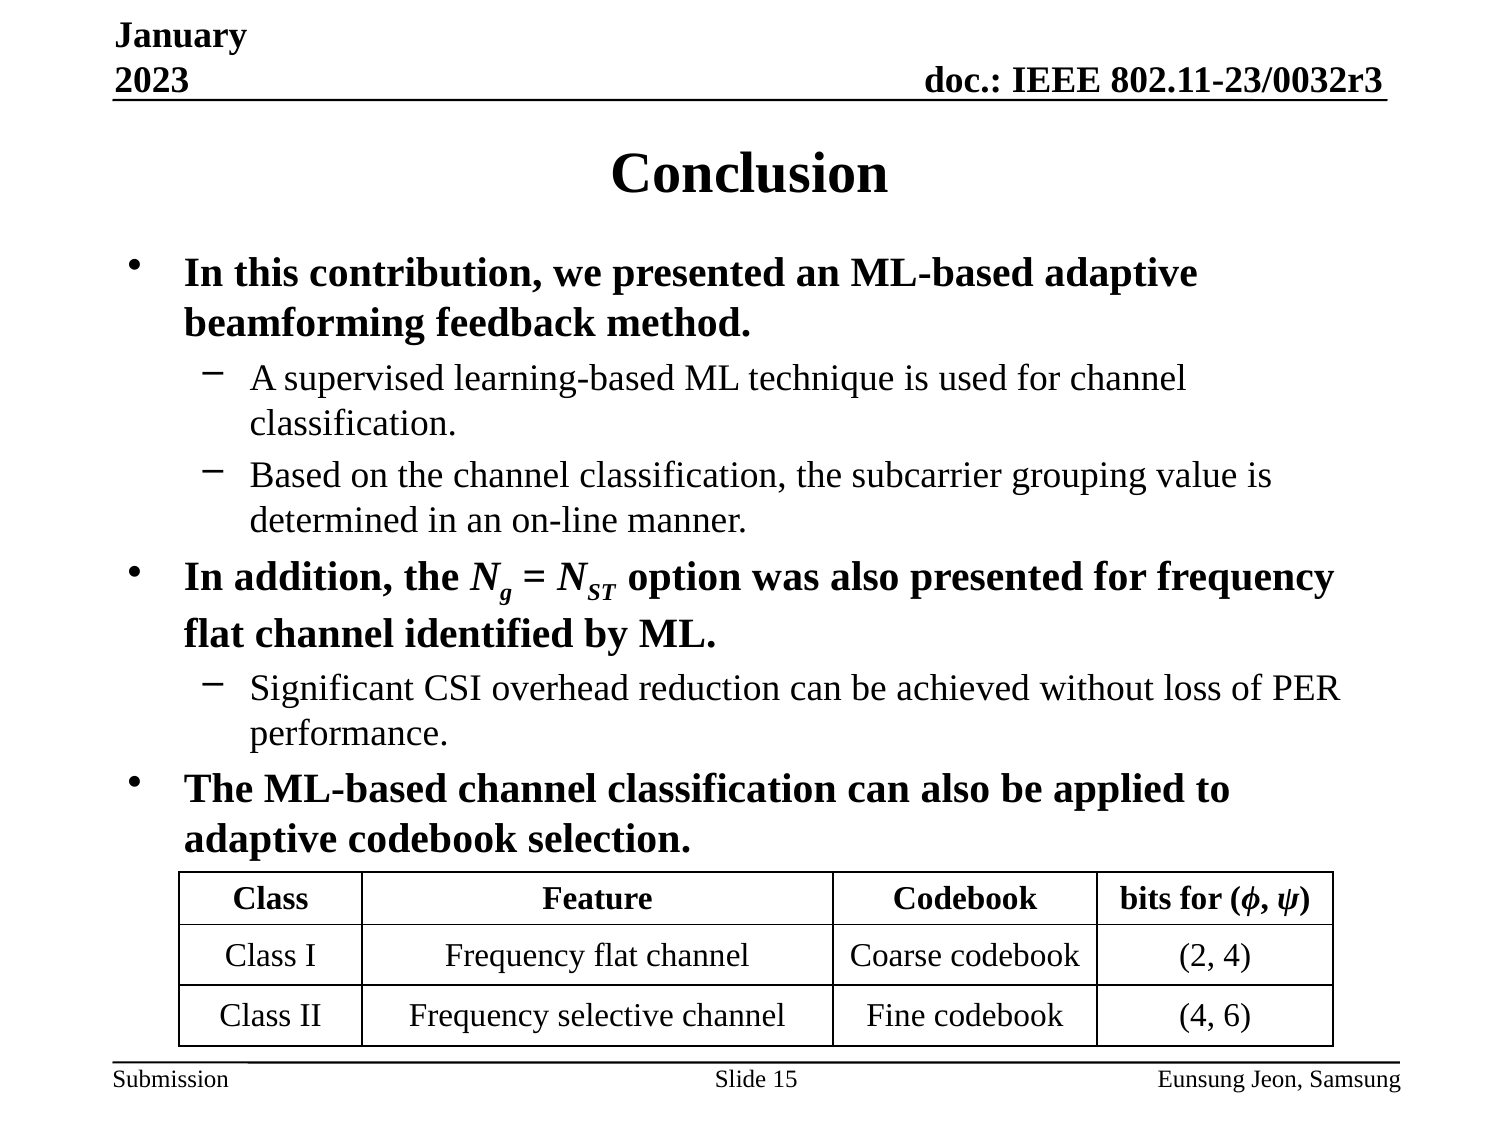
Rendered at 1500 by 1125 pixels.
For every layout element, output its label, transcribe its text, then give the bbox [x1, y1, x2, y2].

table_cell Coarse codebook [834, 925, 1096, 984]
table_cell Class II [180, 986, 361, 1045]
table_cell Frequency flat channel [363, 925, 832, 984]
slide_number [114, 54, 309, 101]
table_header Class [180, 873, 361, 924]
footer Eunsung Jeon, Samsung [1133, 1061, 1402, 1093]
table_cell Fine codebook [834, 986, 1096, 1045]
title Conclusion [112, 112, 1388, 226]
table_header bits for (ϕ, ψ) [1098, 873, 1332, 924]
table_cell (2, 4) [1098, 925, 1332, 984]
table_cell Class I [180, 925, 361, 984]
list In this contribution, we presented an ML-based adaptive beamforming feedback method. A supervised learning-based ML technique is used for channel classification. Based on the channel classification, the subcarrier grouping value is determined in an on-line manner. In addition, the Ng = NST option was also presented for frequency flat channel identified by ML. Significant CSI overhead reduction can be achieved without loss of PER performance. The ML-based channel classification can also be applied to adaptive codebook selection. [112, 237, 1388, 1001]
slide_number Slide 15 [712, 1061, 800, 1093]
table_cell (4, 6) [1098, 986, 1332, 1045]
table_header Feature [363, 873, 832, 924]
table_cell Frequency selective channel [363, 986, 832, 1045]
table_header Codebook [834, 873, 1096, 924]
